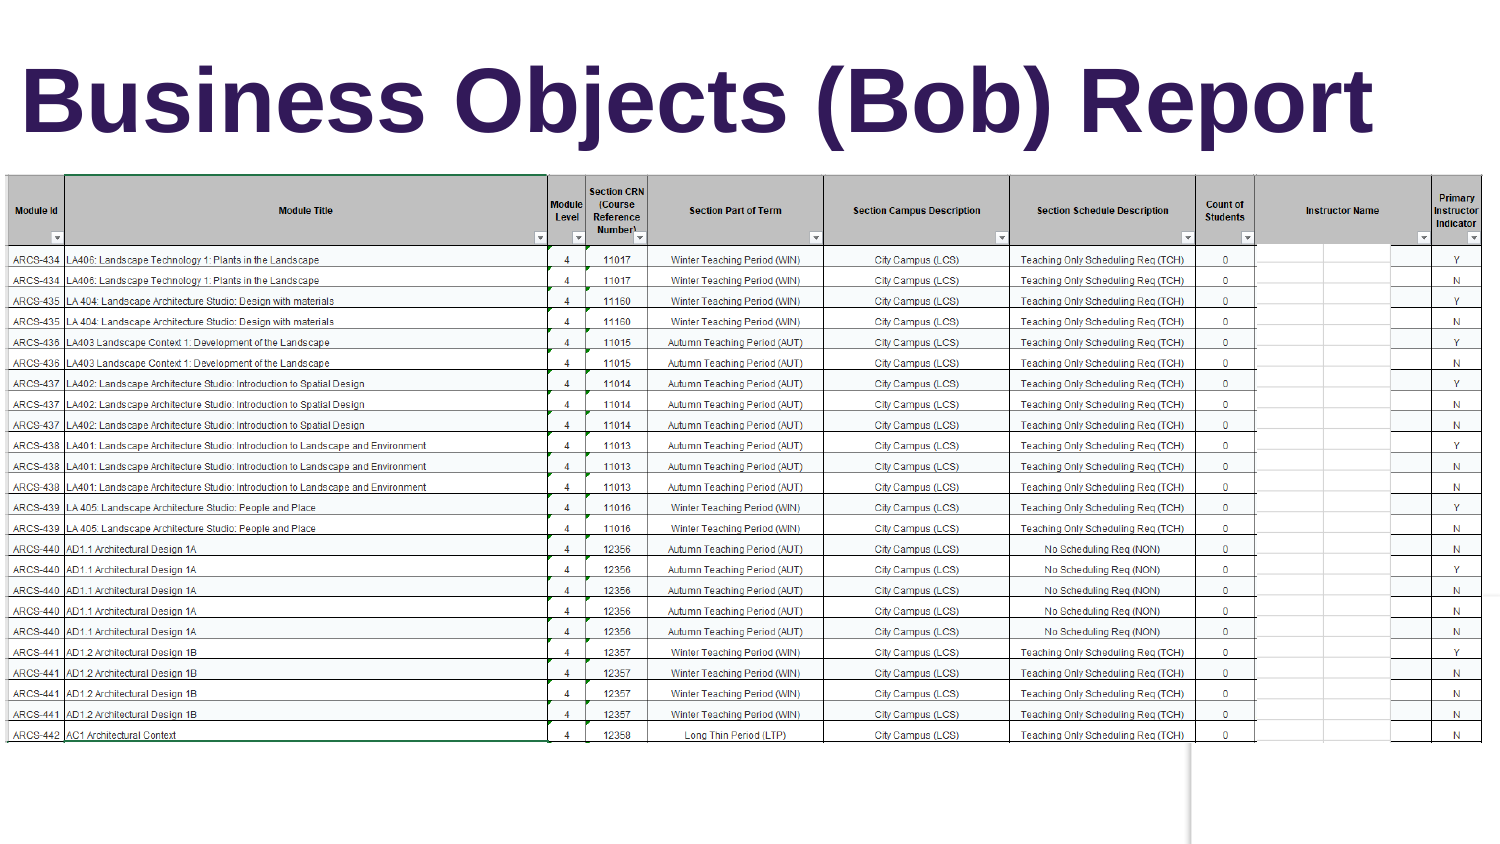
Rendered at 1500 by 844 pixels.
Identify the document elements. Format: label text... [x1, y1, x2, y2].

title Business Objects (Bob) Report [5, 33, 1424, 173]
text_box [1191, 596, 1500, 844]
picture [0, 0, 1500, 844]
